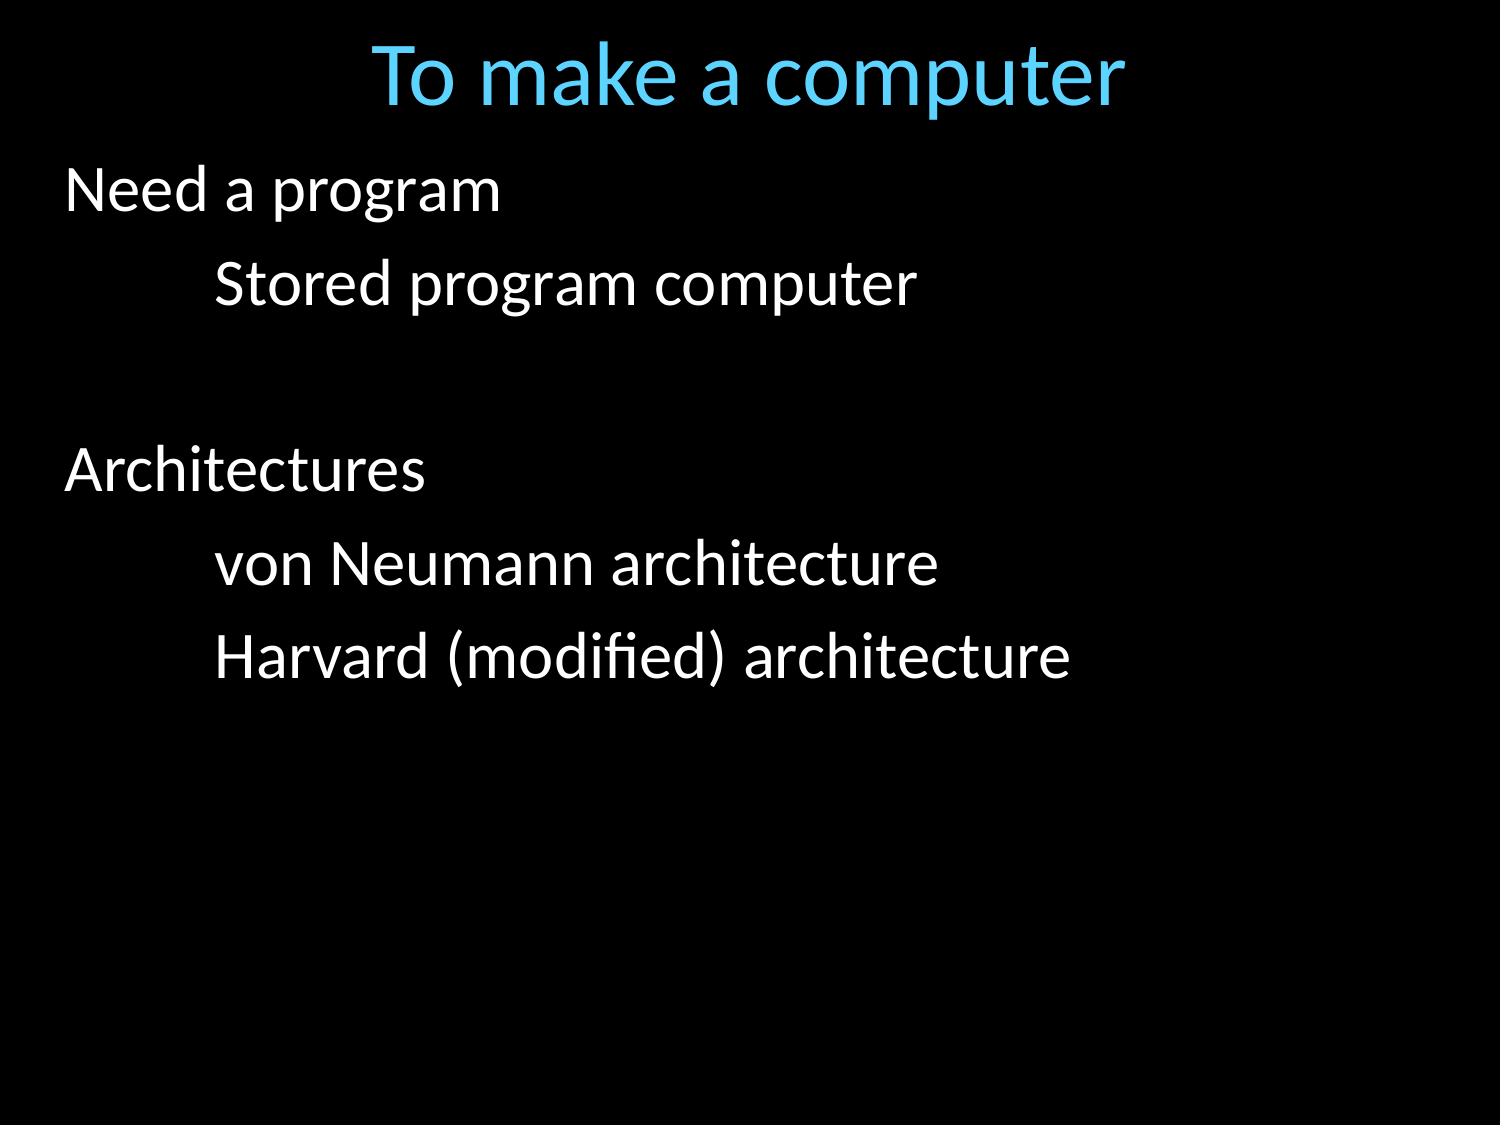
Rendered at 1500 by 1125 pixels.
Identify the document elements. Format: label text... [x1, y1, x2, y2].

text_box Need a program Stored program computer Architectures von Neumann architecture Harvard (modified) architecture [49, 137, 1475, 1063]
title To make a computer [37, 24, 1463, 113]
